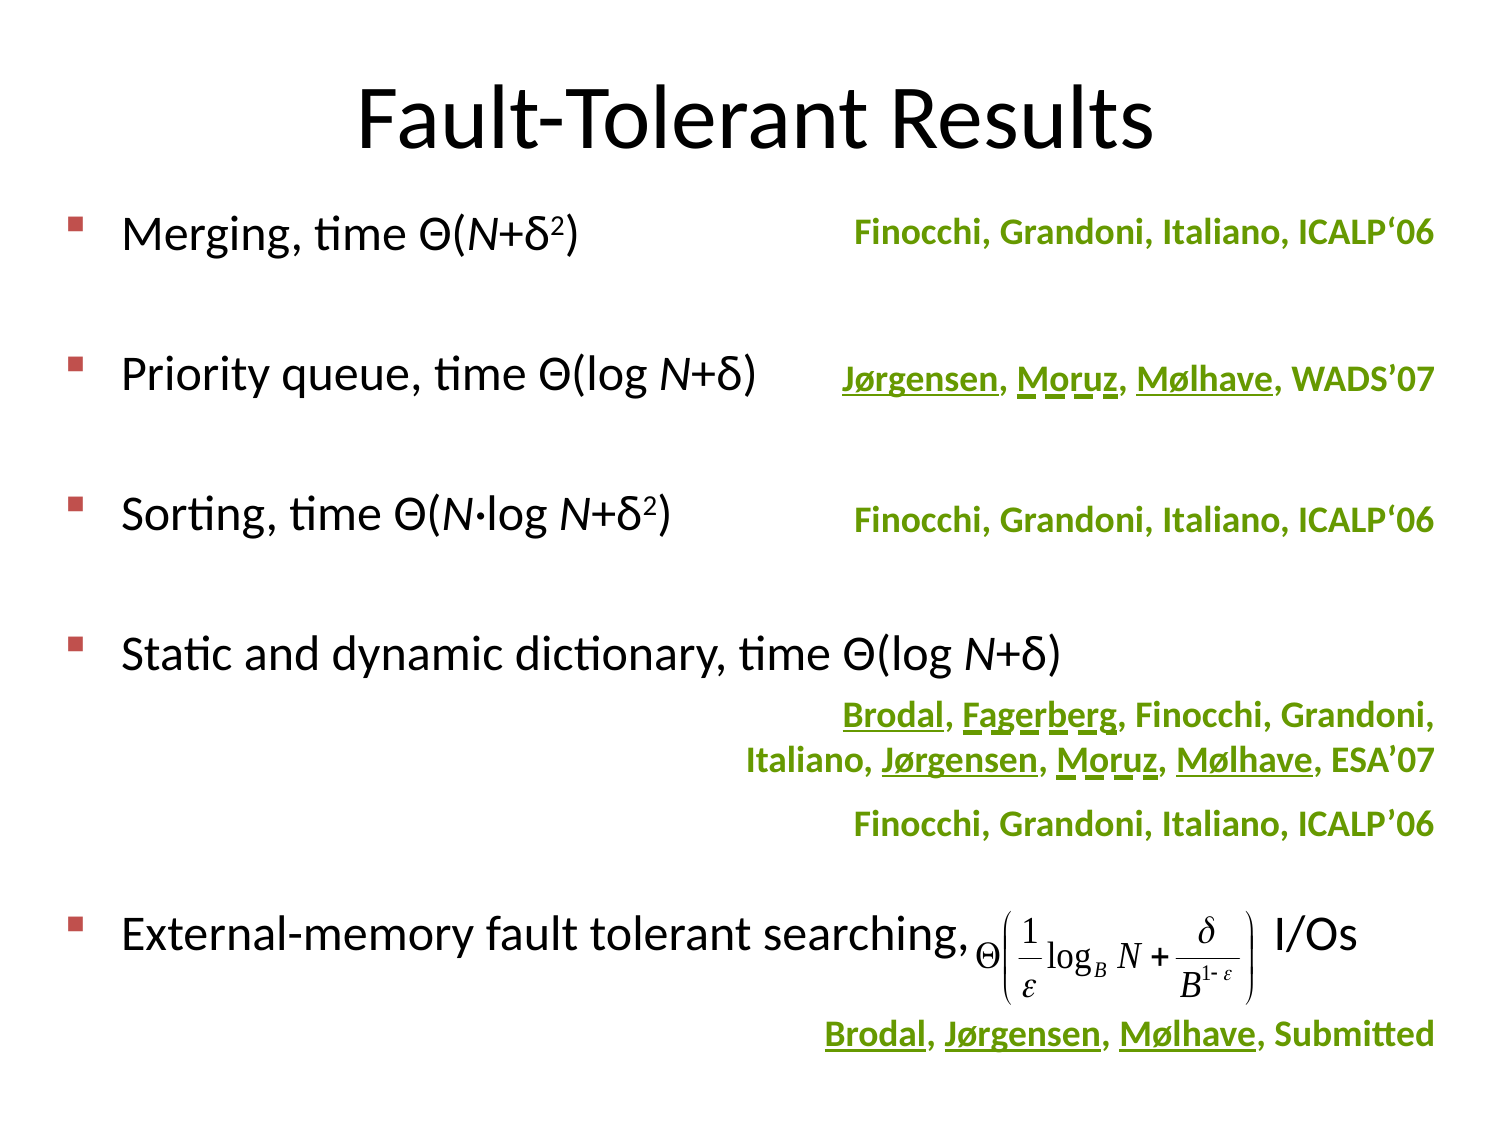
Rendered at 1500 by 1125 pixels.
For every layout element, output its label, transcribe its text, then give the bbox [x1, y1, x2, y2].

text_box Brodal, Jørgensen, Mølhave, Submitted [724, 1001, 1450, 1062]
text_box Jørgensen, Moruz, Mølhave, WADS’07 [724, 346, 1450, 407]
text_box Finocchi, Grandoni, Italiano, ICALP‘06 [599, 487, 1450, 547]
text_box Brodal, Fagerberg, Finocchi, Grandoni, Italiano, Jørgensen, Moruz, Mølhave, ESA’07 Finocchi, Grandoni, Italiano, ICALP’06 [724, 682, 1450, 915]
text_box Fault-Tolerant Results Merging, time Θ(N+δ2) Priority queue, time Θ(log N+δ) Sorting, time Θ(N·log N+δ2) Static and dynamic dictionary, time Θ(log N+δ) External-memory fault tolerant searching, I/Os [49, 50, 1464, 1000]
text_box Finocchi, Grandoni, Italiano, ICALP‘06 [599, 199, 1450, 260]
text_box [970, 904, 1263, 1013]
